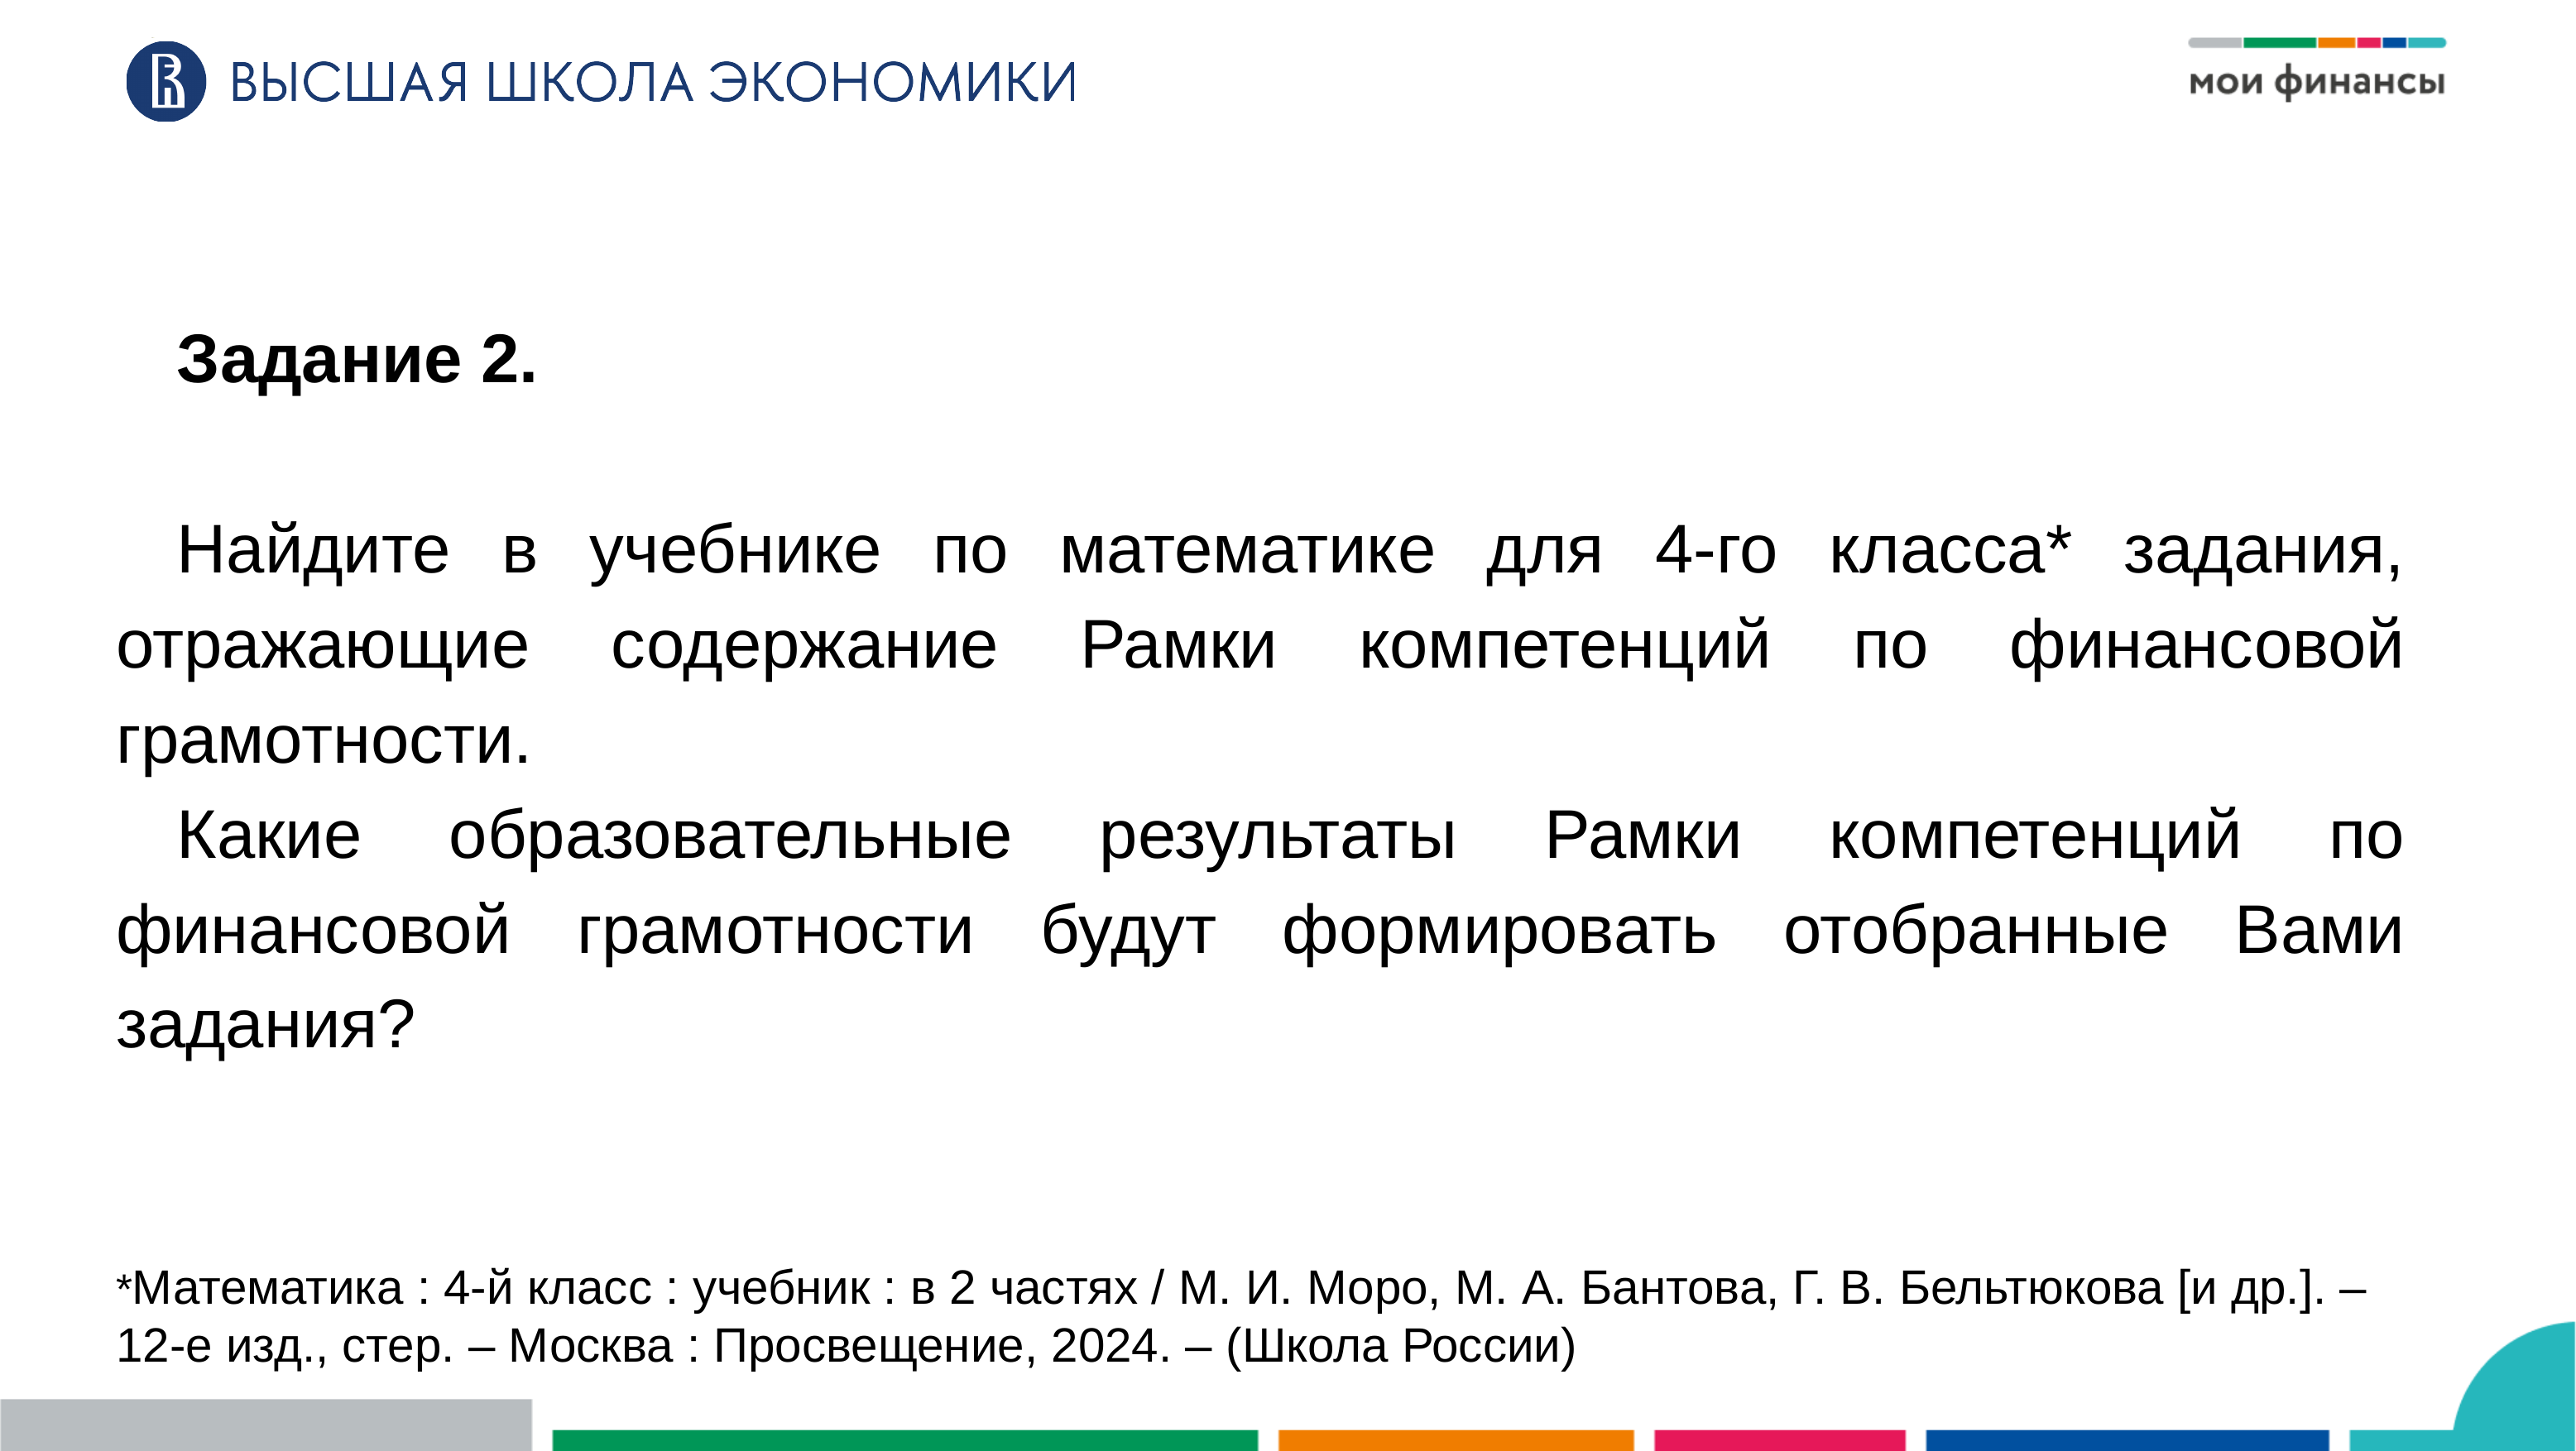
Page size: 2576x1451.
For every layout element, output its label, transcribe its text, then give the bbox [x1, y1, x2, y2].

text_box Задание 2. Найдите в учебнике по математике для 4-го класса* задания, отражающие содержание Рамки компетенций по финансовой грамотности. Какие образовательные результаты Рамки компетенций по финансовой грамотности будут формировать отобранные Вами задания? [103, 295, 2419, 1068]
text_box *Математика : 4-й класс : учебник : в 2 частях / М. И. Моро, М. А. Бантова, Г. В. Бельтюкова [и др.]. – 12-е изд., стер. – Москва : Просвещение, 2024. – (Школа России) [103, 1249, 2419, 1378]
picture [0, 0, 2576, 1451]
